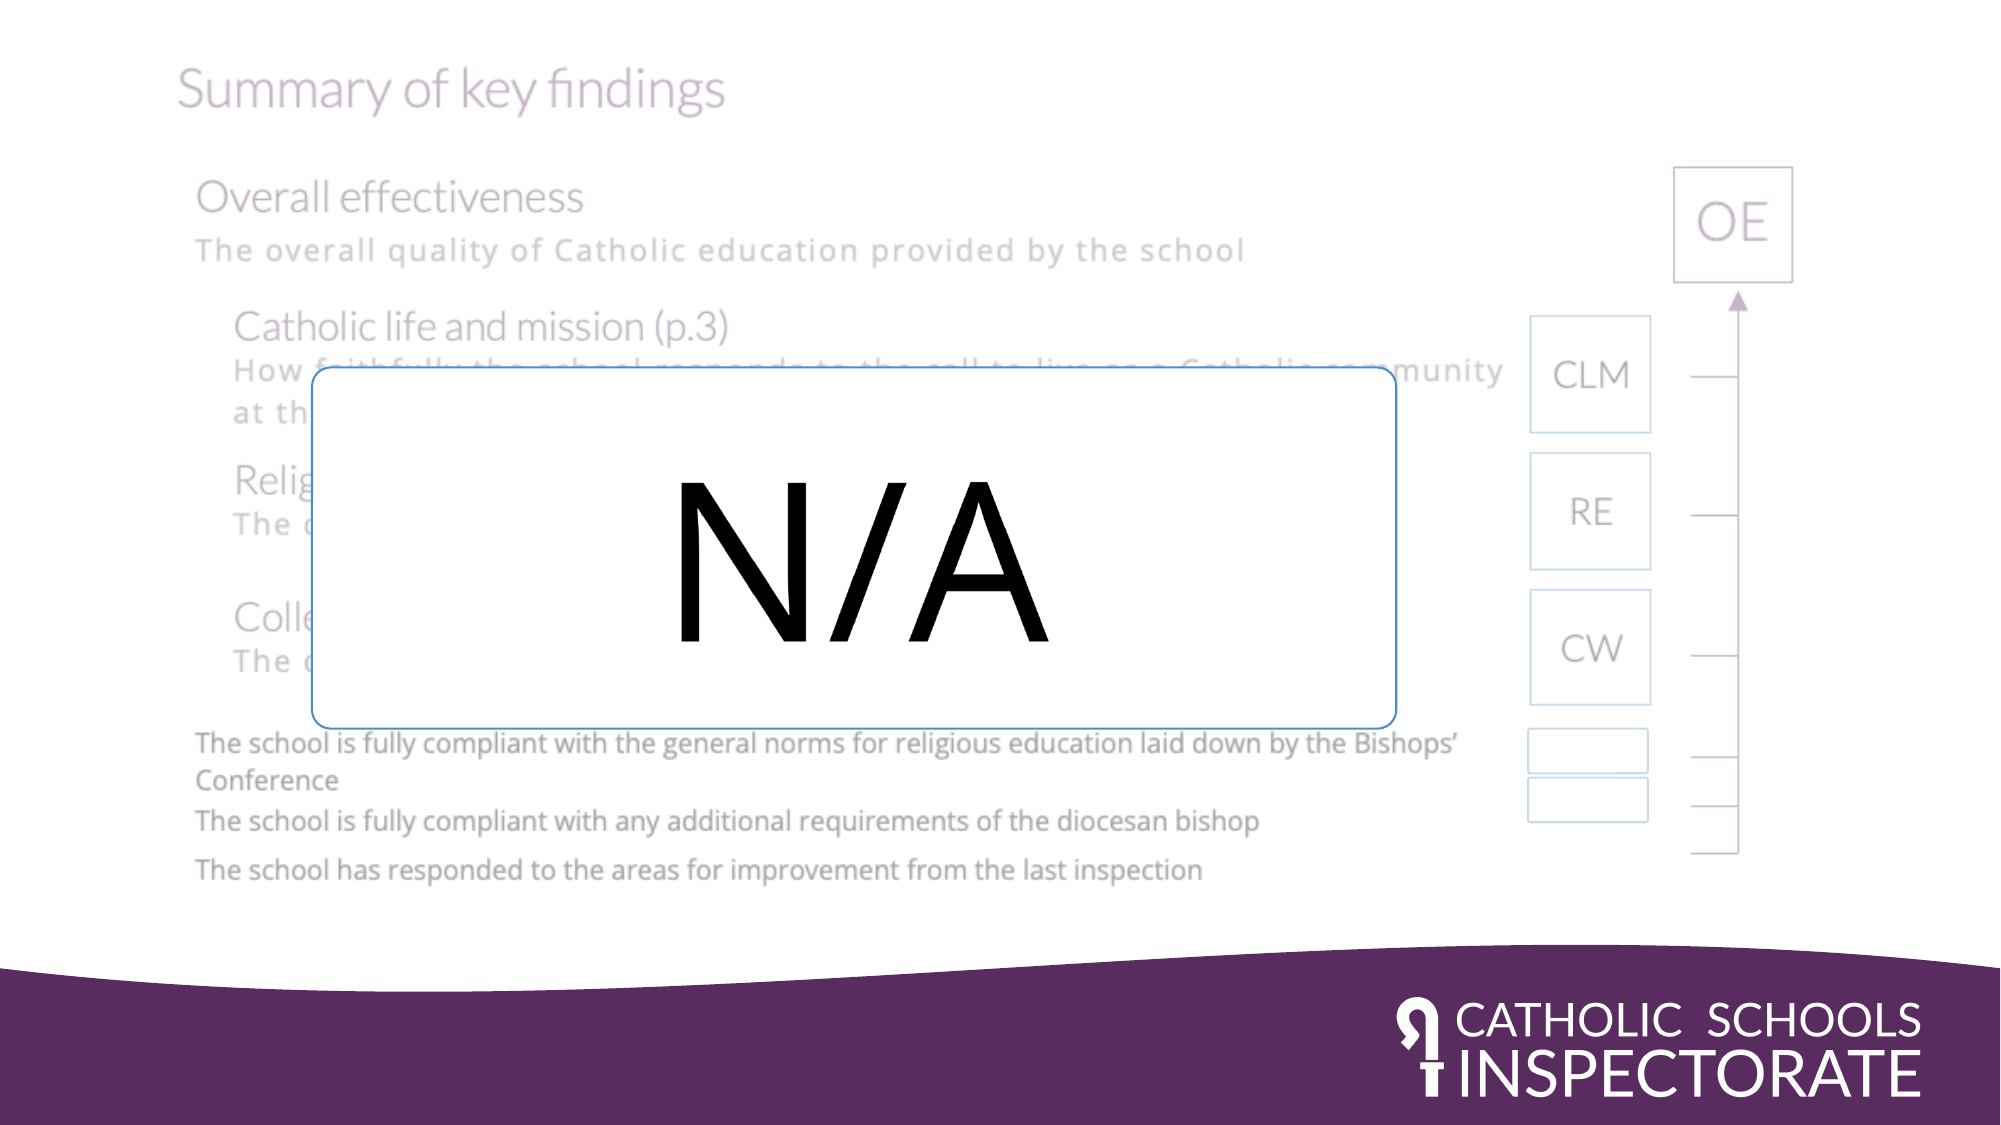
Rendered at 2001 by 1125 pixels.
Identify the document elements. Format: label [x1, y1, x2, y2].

picture [1325, 963, 2001, 1119]
picture [115, 36, 1834, 907]
